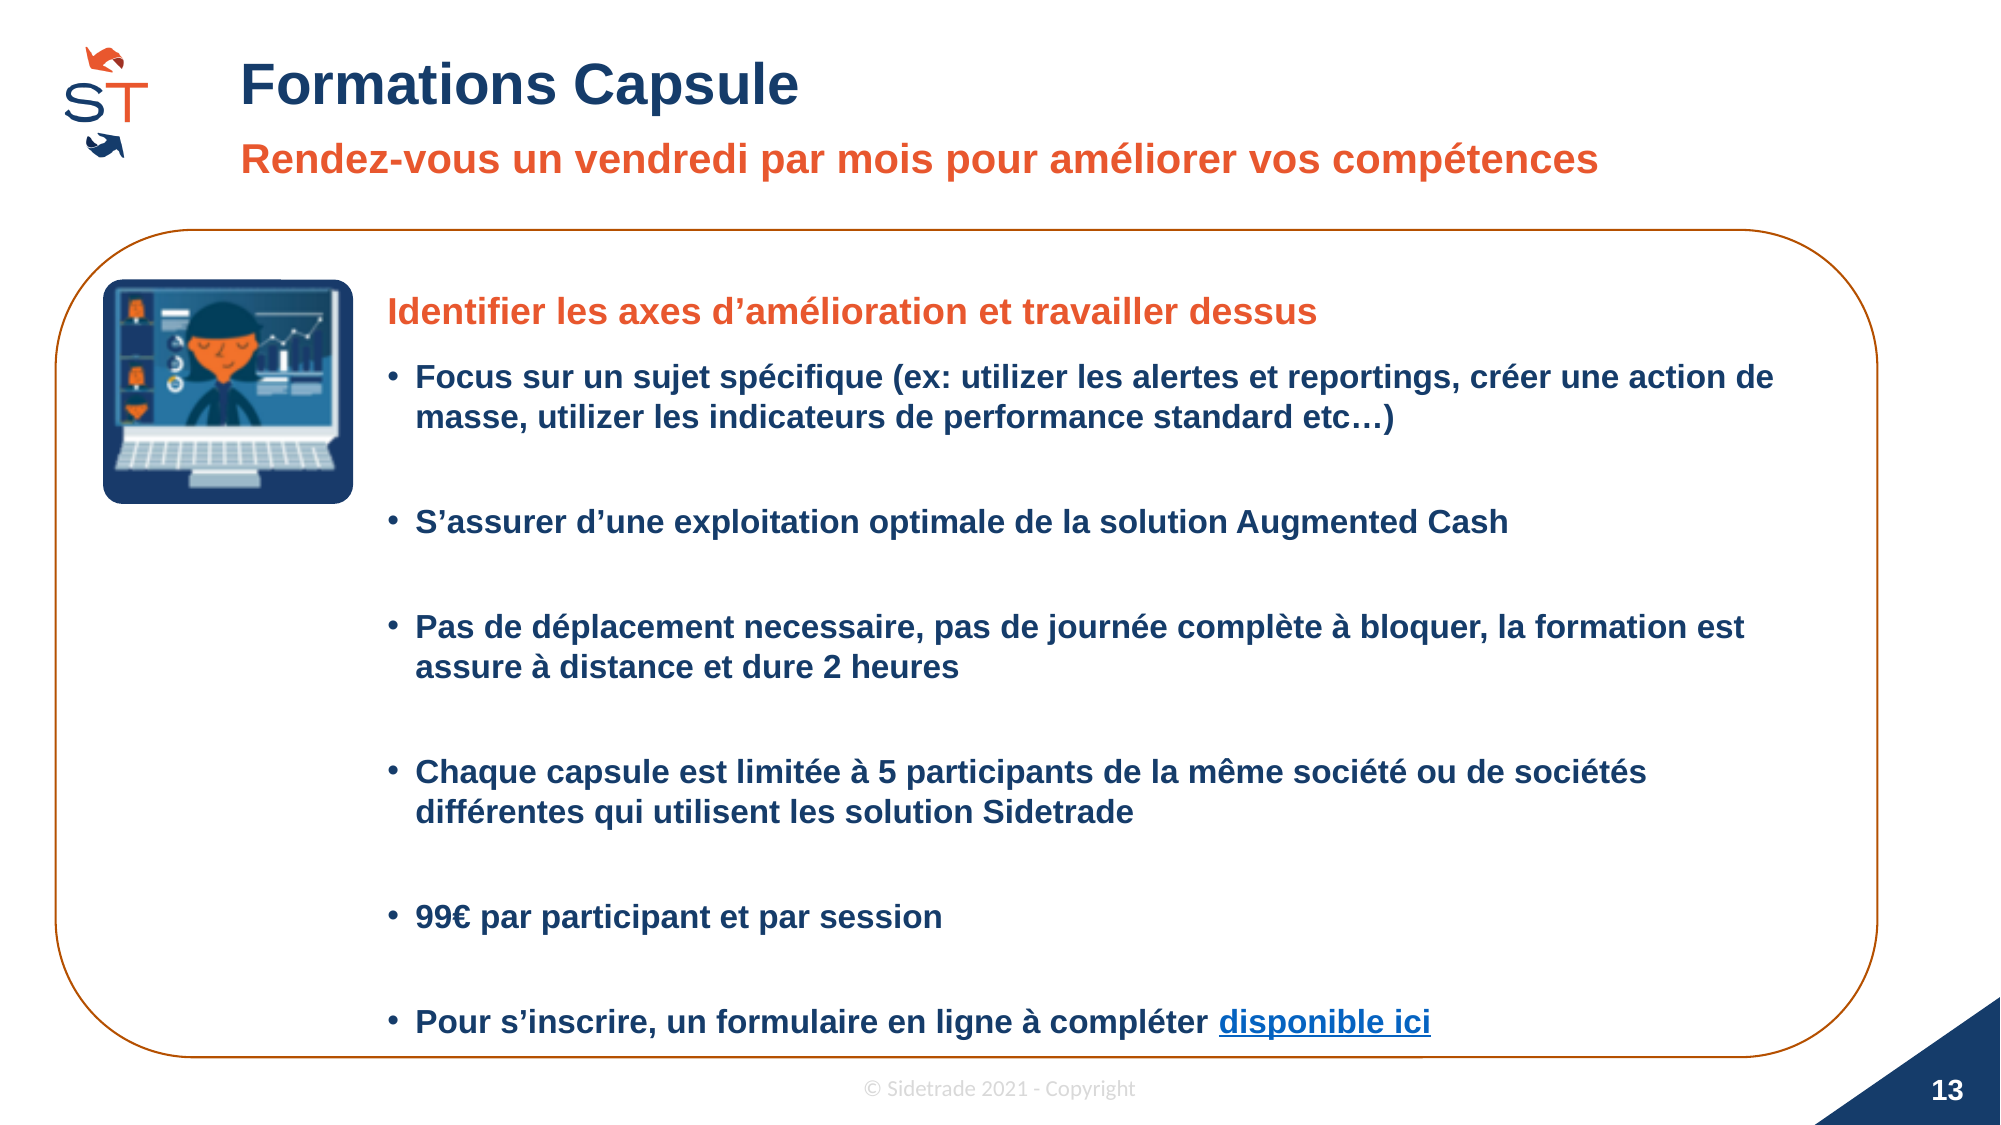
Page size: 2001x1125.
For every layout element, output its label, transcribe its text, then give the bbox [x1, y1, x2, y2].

picture [103, 279, 354, 504]
title Formations Capsule [225, 46, 1797, 124]
picture [64, 46, 148, 158]
list Rendez-vous un vendredi par mois pour améliorer vos compétences [225, 124, 1797, 205]
text_box [54, 228, 1879, 1059]
text_box Identifier les axes d’amélioration et travailler dessus [372, 279, 1495, 343]
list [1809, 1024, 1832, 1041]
